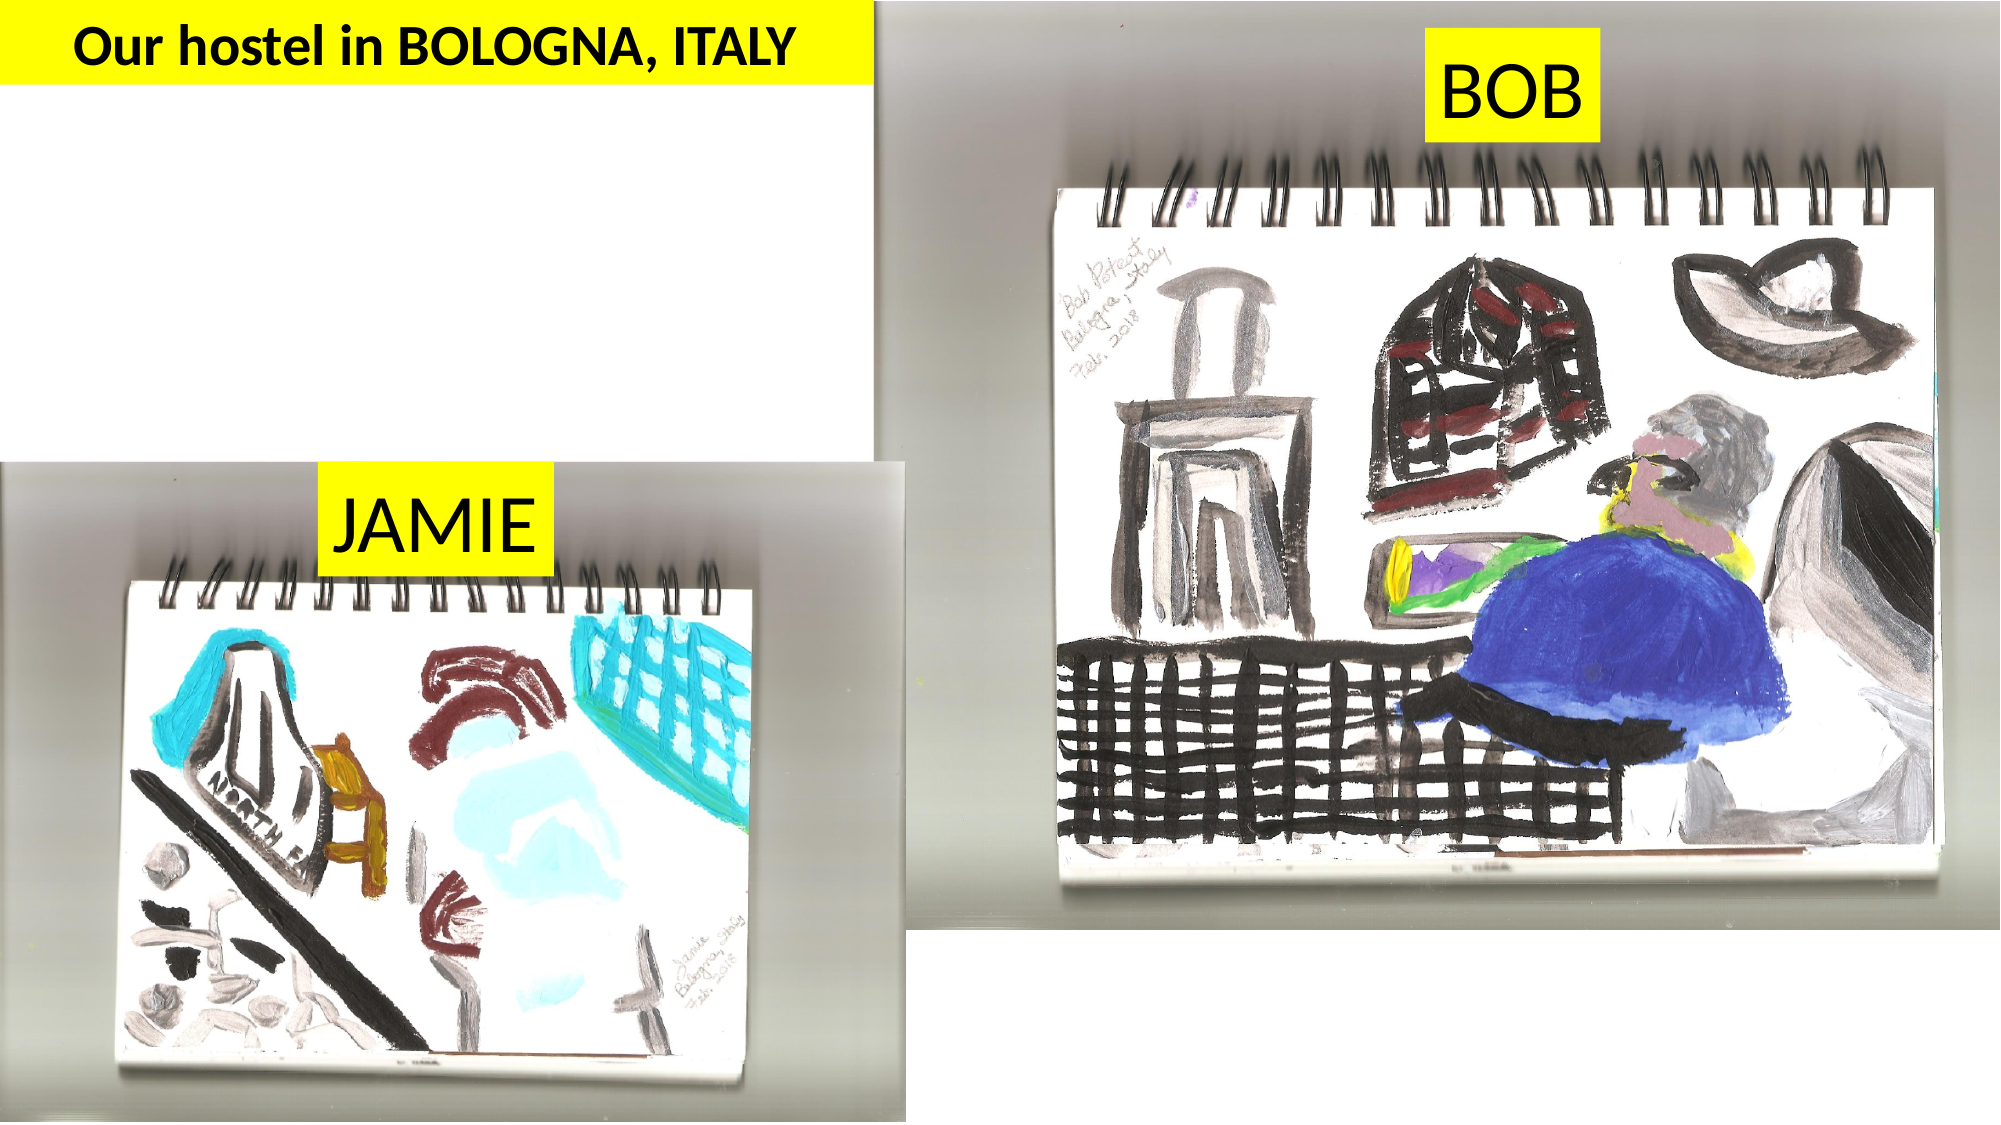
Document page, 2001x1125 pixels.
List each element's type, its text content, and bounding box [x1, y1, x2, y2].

text_box Our hostel in BOLOGNA, ITALY [0, 0, 874, 85]
picture [0, 0, 2000, 1125]
